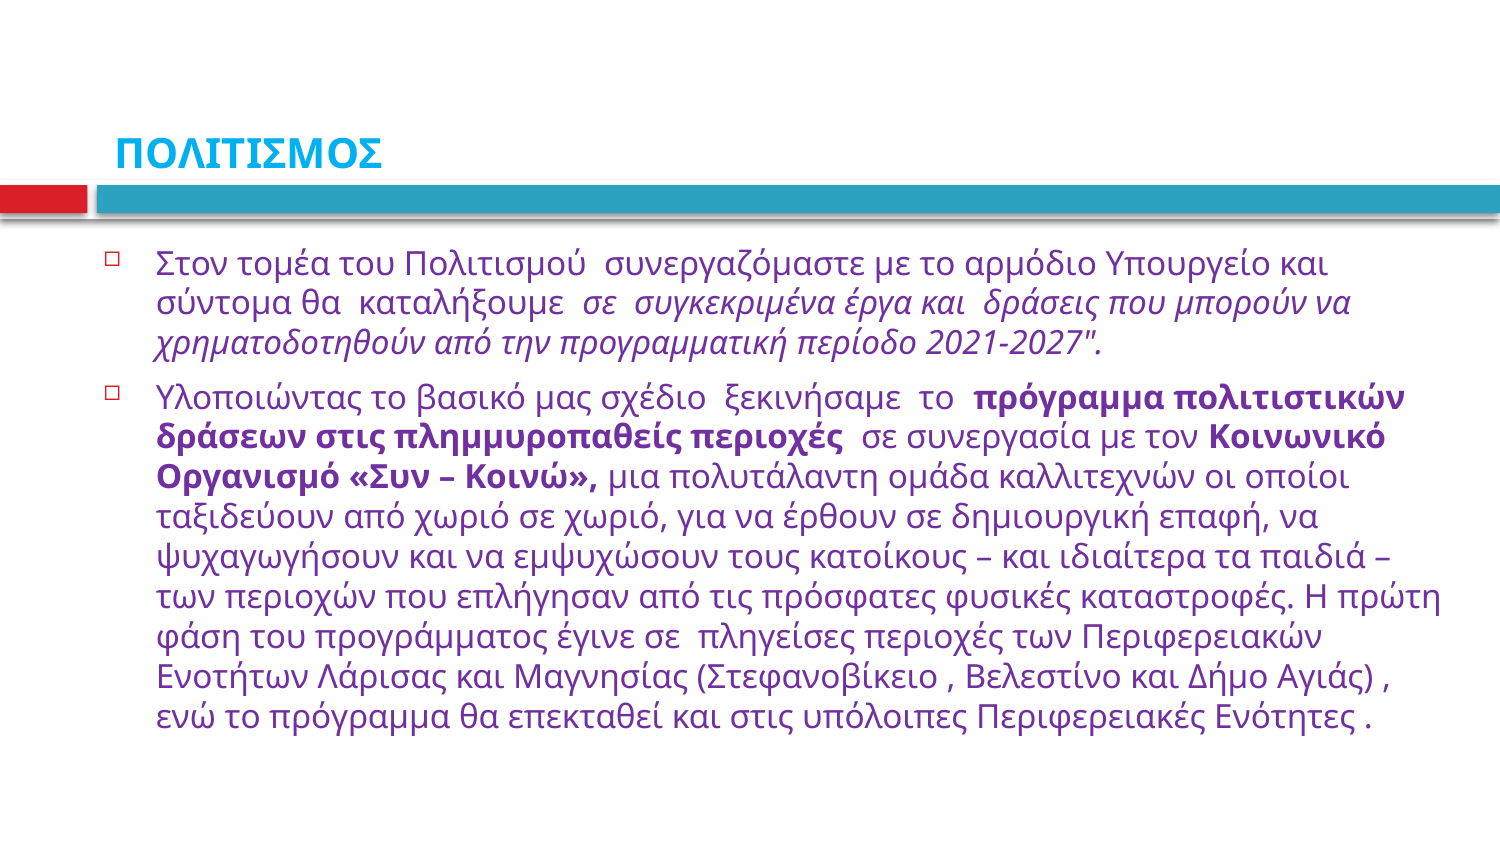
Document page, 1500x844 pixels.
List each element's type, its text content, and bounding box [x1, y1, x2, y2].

list Στον τομέα του Πολιτισμού συνεργαζόμαστε με το αρμόδιο Υπουργείο και σύντομα θα καταλήξουμε σε συγκεκριμένα έργα και δράσεις που μπορούν να χρηματοδοτηθούν από την προγραμματική περίοδο 2021-2027". Υλοποιώντας το βασικό μας σχέδιο ξεκινήσαμε το πρόγραμμα πολιτιστικών δράσεων στις πλημμυροπαθείς περιοχές σε συνεργασία με τον Κοινωνικό Οργανισμό «Συν – Κοινώ», μια πολυτάλαντη ομάδα καλλιτεχνών οι οποίοι ταξιδεύουν από χωριό σε χωριό, για να έρθουν σε δημιουργική επαφή, να ψυχαγωγήσουν και να εμψυχώσουν τους κατοίκους – και ιδιαίτερα τα παιδιά – των περιοχών που επλήγησαν από τις πρόσφατες φυσικές καταστροφές. Η πρώτη φάση του προγράμματος έγινε σε πληγείσες περιοχές των Περιφερειακών Ενοτήτων Λάρισας και Μαγνησίας (Στεφανοβίκειο , Βελεστίνο και Δήμο Αγιάς) , ενώ το πρόγραμμα θα επεκταθεί και στις υπόλοιπες Περιφερειακές Ενότητες . [88, 234, 1463, 810]
title ΠΟΛΙΤΙΣΜΟΣ [99, 19, 1438, 185]
